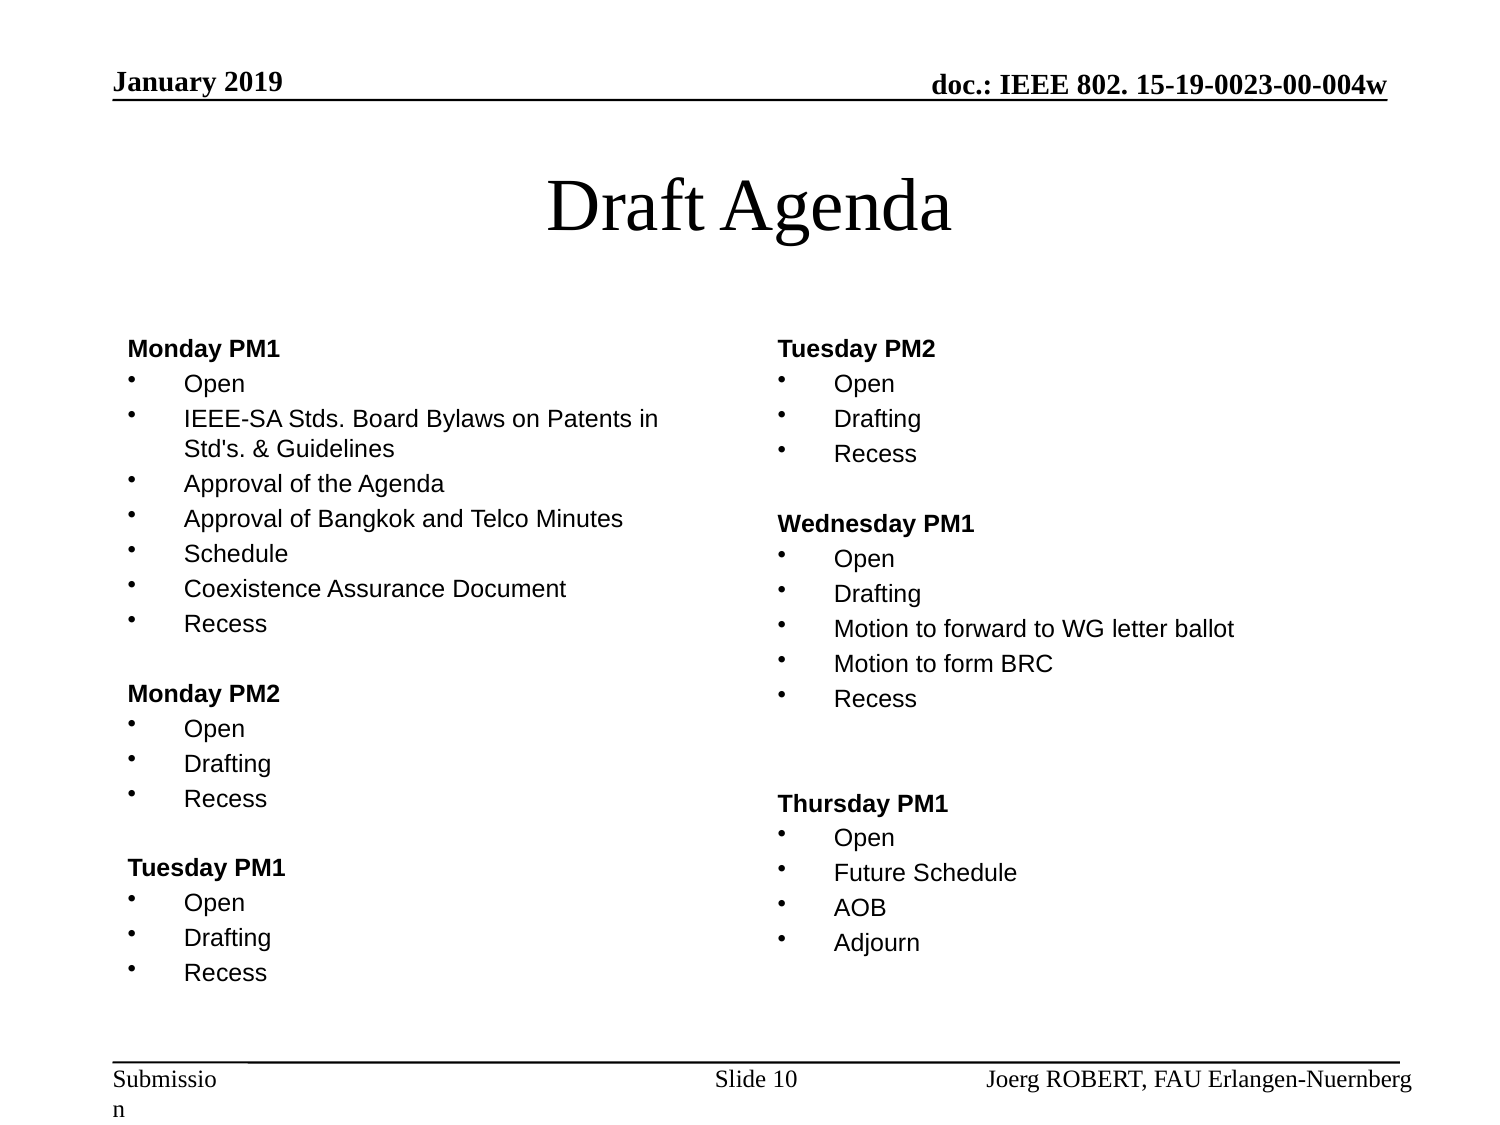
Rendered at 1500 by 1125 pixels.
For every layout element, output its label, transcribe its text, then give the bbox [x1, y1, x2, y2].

title Draft Agenda [112, 112, 1388, 288]
list Tuesday PM2 Open Drafting Recess Wednesday PM1 Open Drafting Motion to forward to WG letter ballot Motion to form BRC Recess Thursday PM1 Open Future Schedule AOB Adjourn [762, 324, 1388, 1000]
list Monday PM1 Open IEEE-SA Stds. Board Bylaws on Patents in Std's. & Guidelines Approval of the Agenda Approval of Bangkok and Telco Minutes Schedule Coexistence Assurance Document Recess Monday PM2 Open Drafting Recess Tuesday PM1 Open Drafting Recess [112, 324, 738, 1000]
footer Joerg ROBERT, FAU Erlangen-Nuernberg [900, 1062, 1413, 1093]
slide_number Slide 10 [712, 1062, 800, 1093]
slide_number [112, 62, 375, 98]
